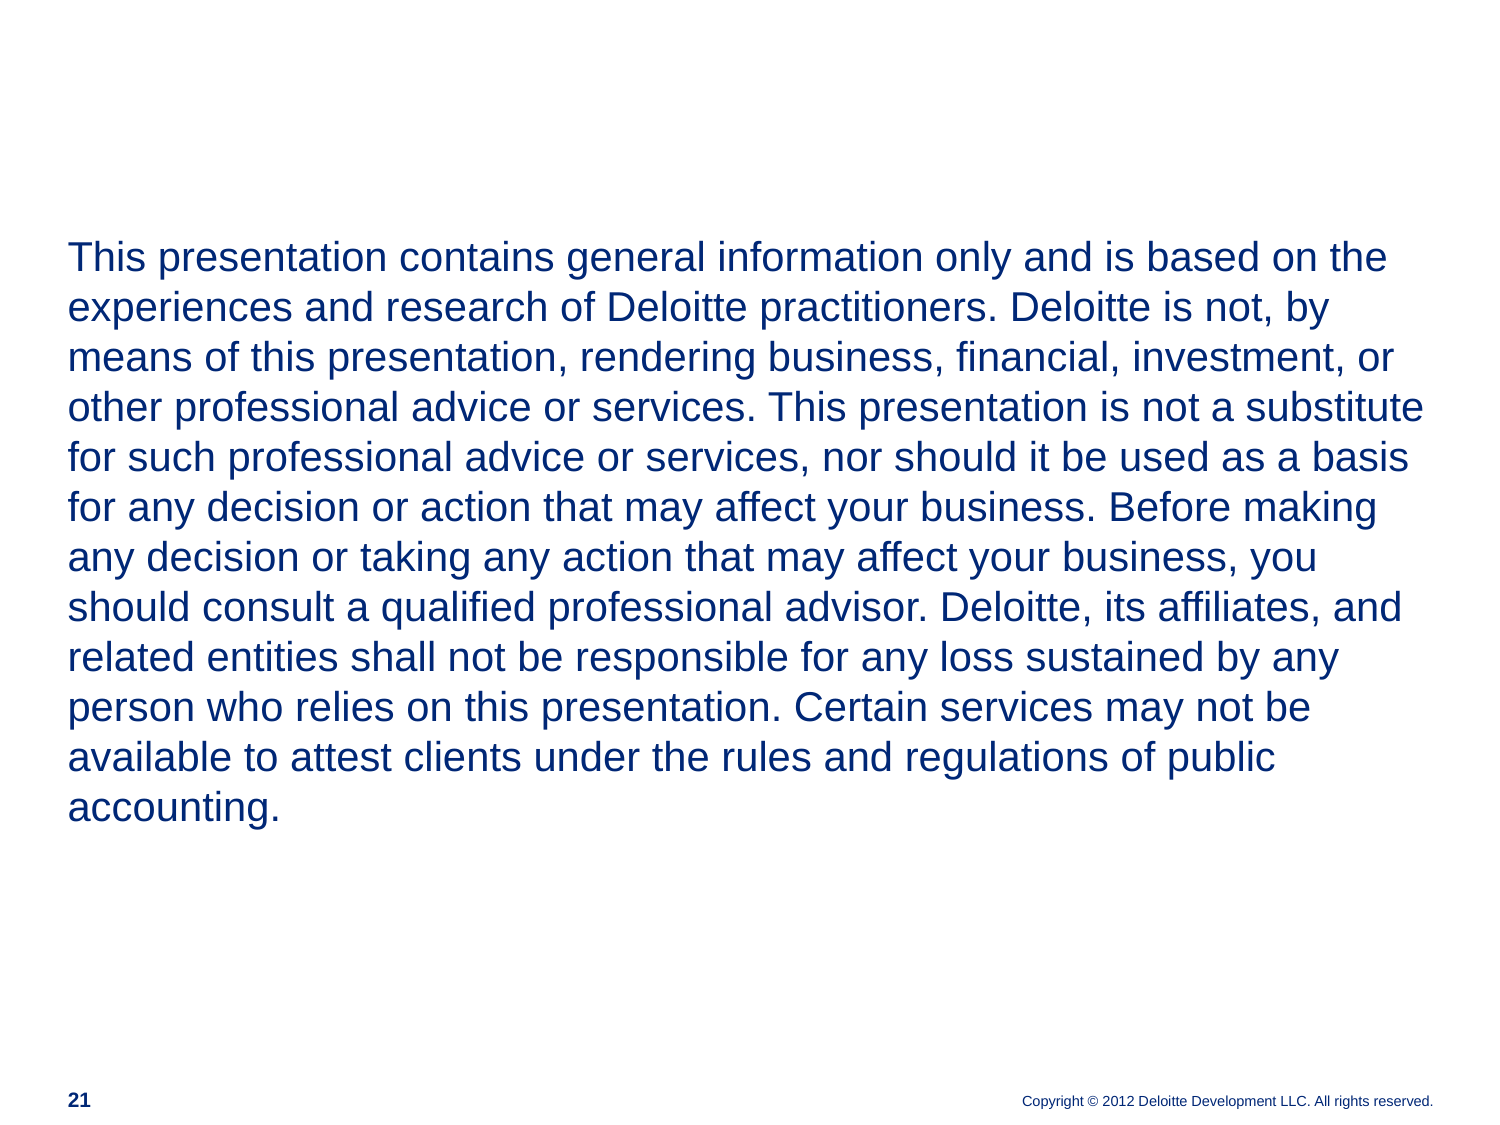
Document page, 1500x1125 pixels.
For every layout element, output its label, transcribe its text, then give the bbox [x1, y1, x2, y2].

list This presentation contains general information only and is based on the experiences and research of Deloitte practitioners. Deloitte is not, by means of this presentation, rendering business, financial, investment, or other professional advice or services. This presentation is not a substitute for such professional advice or services, nor should it be used as a basis for any decision or action that may affect your business. Before making any decision or taking any action that may affect your business, you should consult a qualified professional advisor. Deloitte, its affiliates, and related entities shall not be responsible for any loss sustained by any person who relies on this presentation. Certain services may not be available to attest clients under the rules and regulations of public accounting. [67, 229, 1434, 1031]
